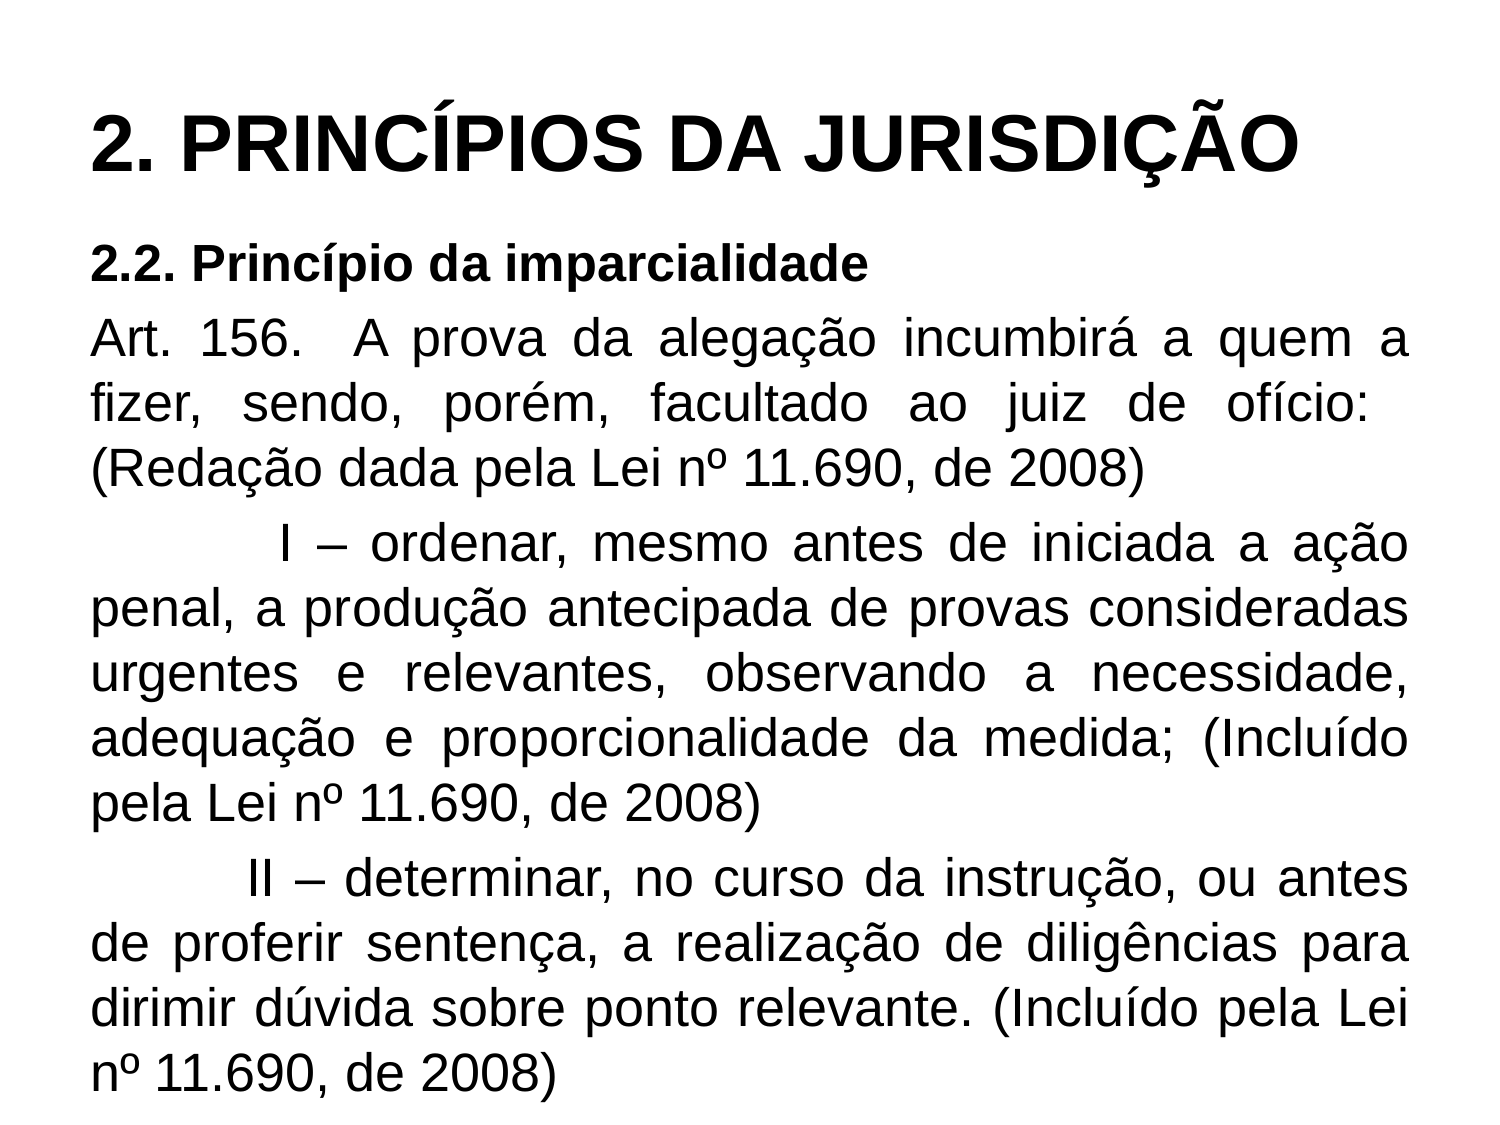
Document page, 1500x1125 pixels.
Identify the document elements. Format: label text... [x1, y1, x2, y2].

title 2. PRINCÍPIOS DA JURISDIÇÃO [75, 45, 1425, 221]
list 2.2. Princípio da imparcialidade Art. 156. A prova da alegação incumbirá a quem a fizer, sendo, porém, facultado ao juiz de ofício: (Redação dada pela Lei nº 11.690, de 2008) I – ordenar, mesmo antes de iniciada a ação penal, a produção antecipada de provas consideradas urgentes e relevantes, observando a necessidade, adequação e proporcionalidade da medida; (Incluído pela Lei nº 11.690, de 2008) II – determinar, no curso da instrução, ou antes de proferir sentença, a realização de diligências para dirimir dúvida sobre ponto relevante. (Incluído pela Lei nº 11.690, de 2008) [75, 221, 1425, 1120]
